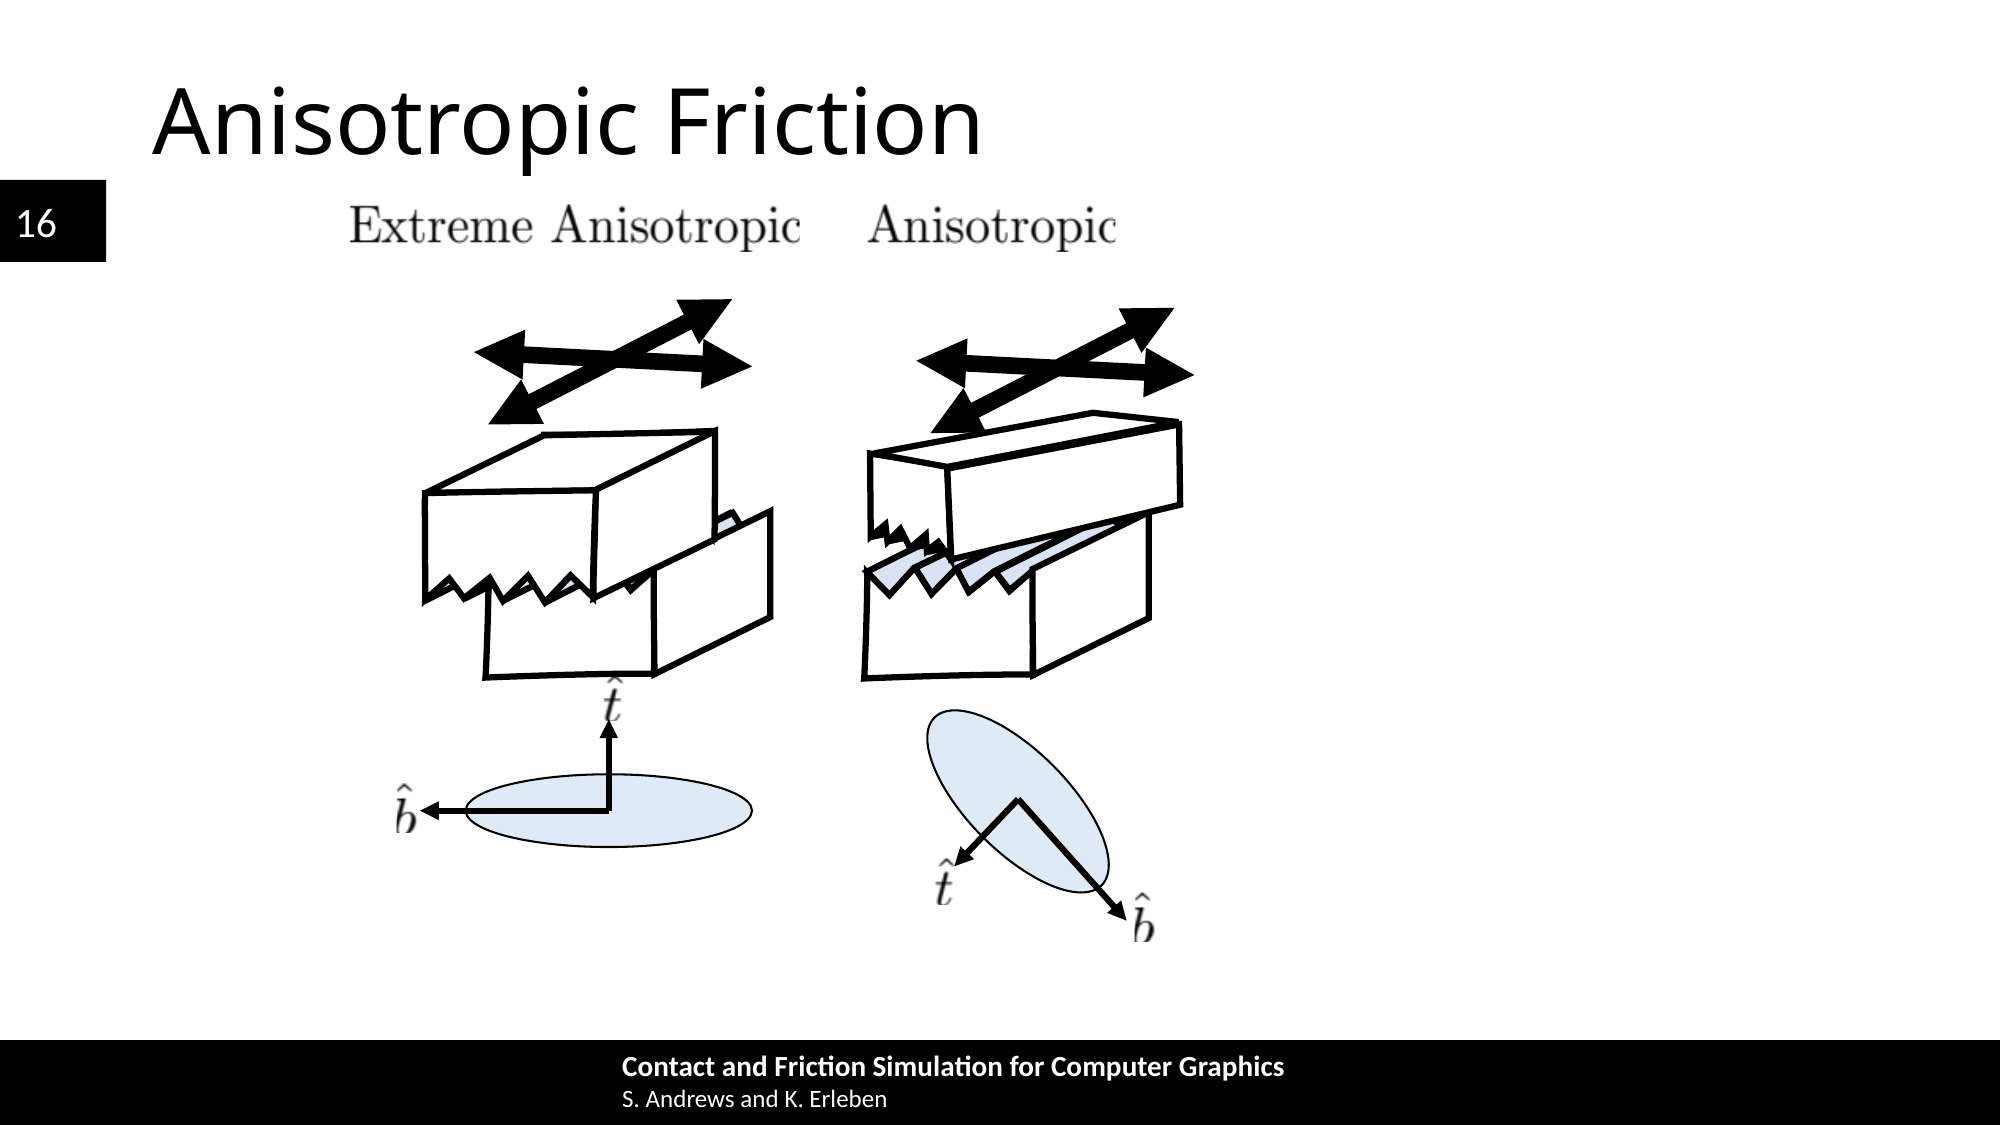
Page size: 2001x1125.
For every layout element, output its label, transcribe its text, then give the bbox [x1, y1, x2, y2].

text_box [485, 509, 771, 678]
title Anisotropic Friction [137, 59, 1863, 190]
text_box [916, 307, 1195, 434]
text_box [424, 430, 715, 604]
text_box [864, 510, 1150, 679]
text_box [870, 412, 1181, 560]
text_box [935, 689, 1156, 949]
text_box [473, 299, 753, 425]
picture [867, 204, 1116, 252]
picture [349, 204, 800, 252]
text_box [396, 675, 752, 848]
